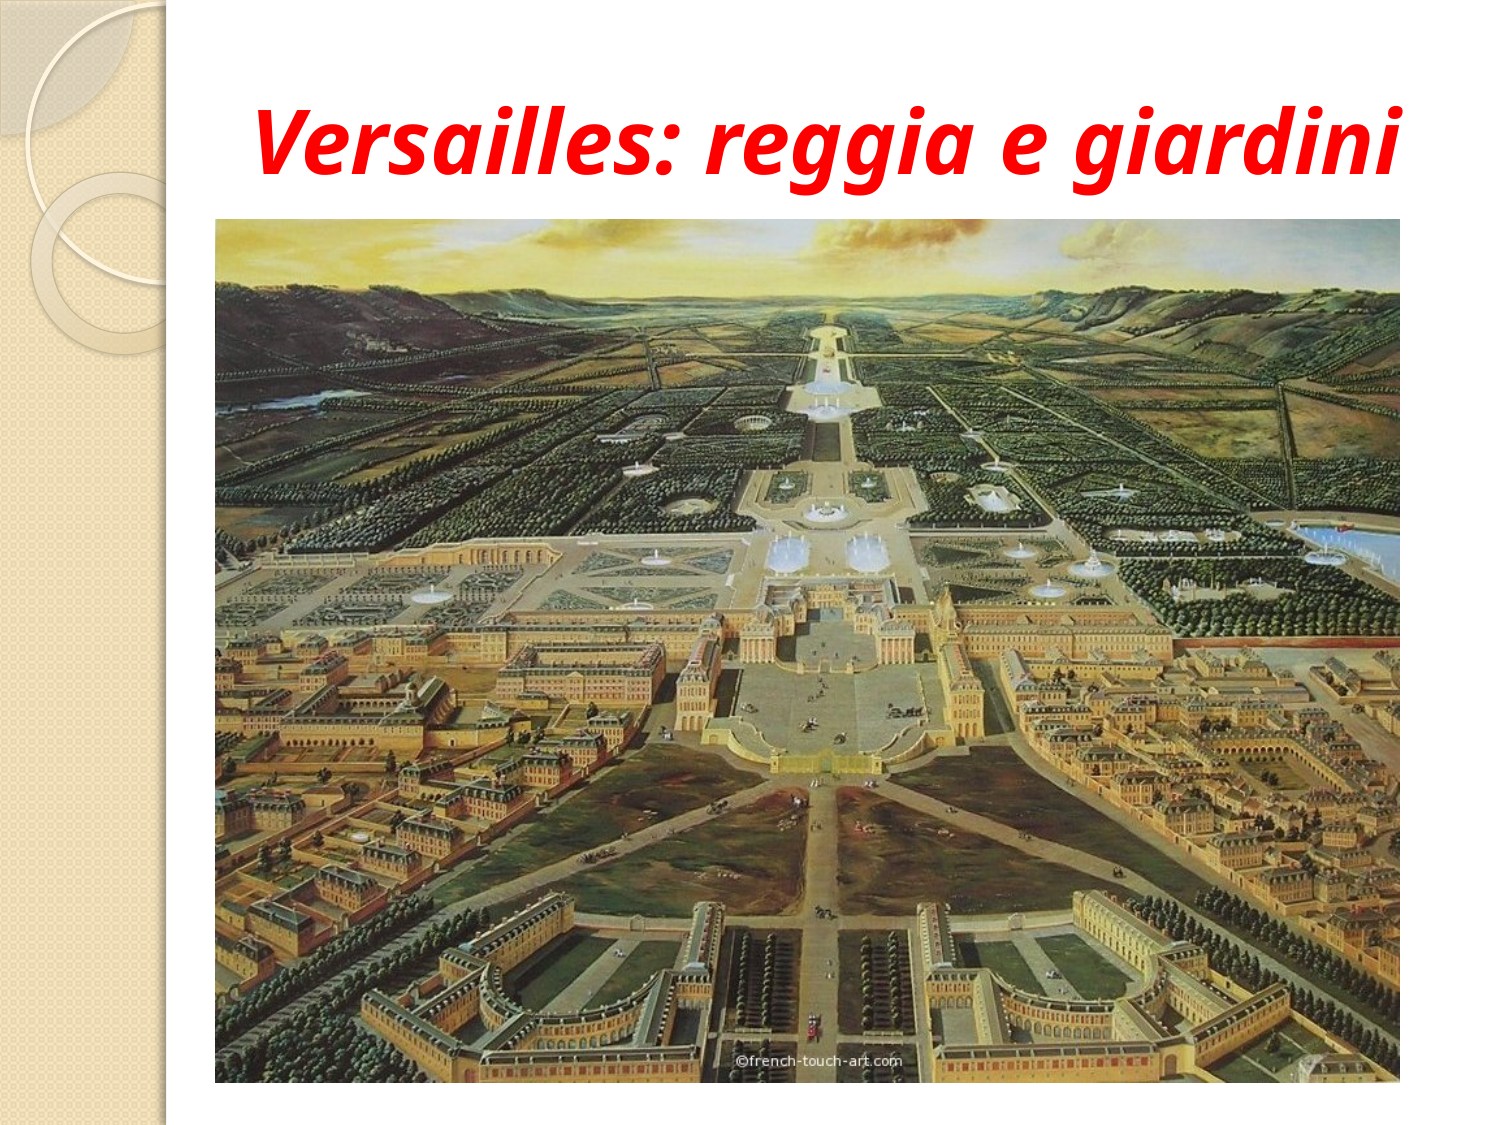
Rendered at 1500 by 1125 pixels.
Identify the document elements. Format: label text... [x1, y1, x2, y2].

title Versailles: reggia e giardini [235, 45, 1466, 233]
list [215, 218, 1400, 1083]
